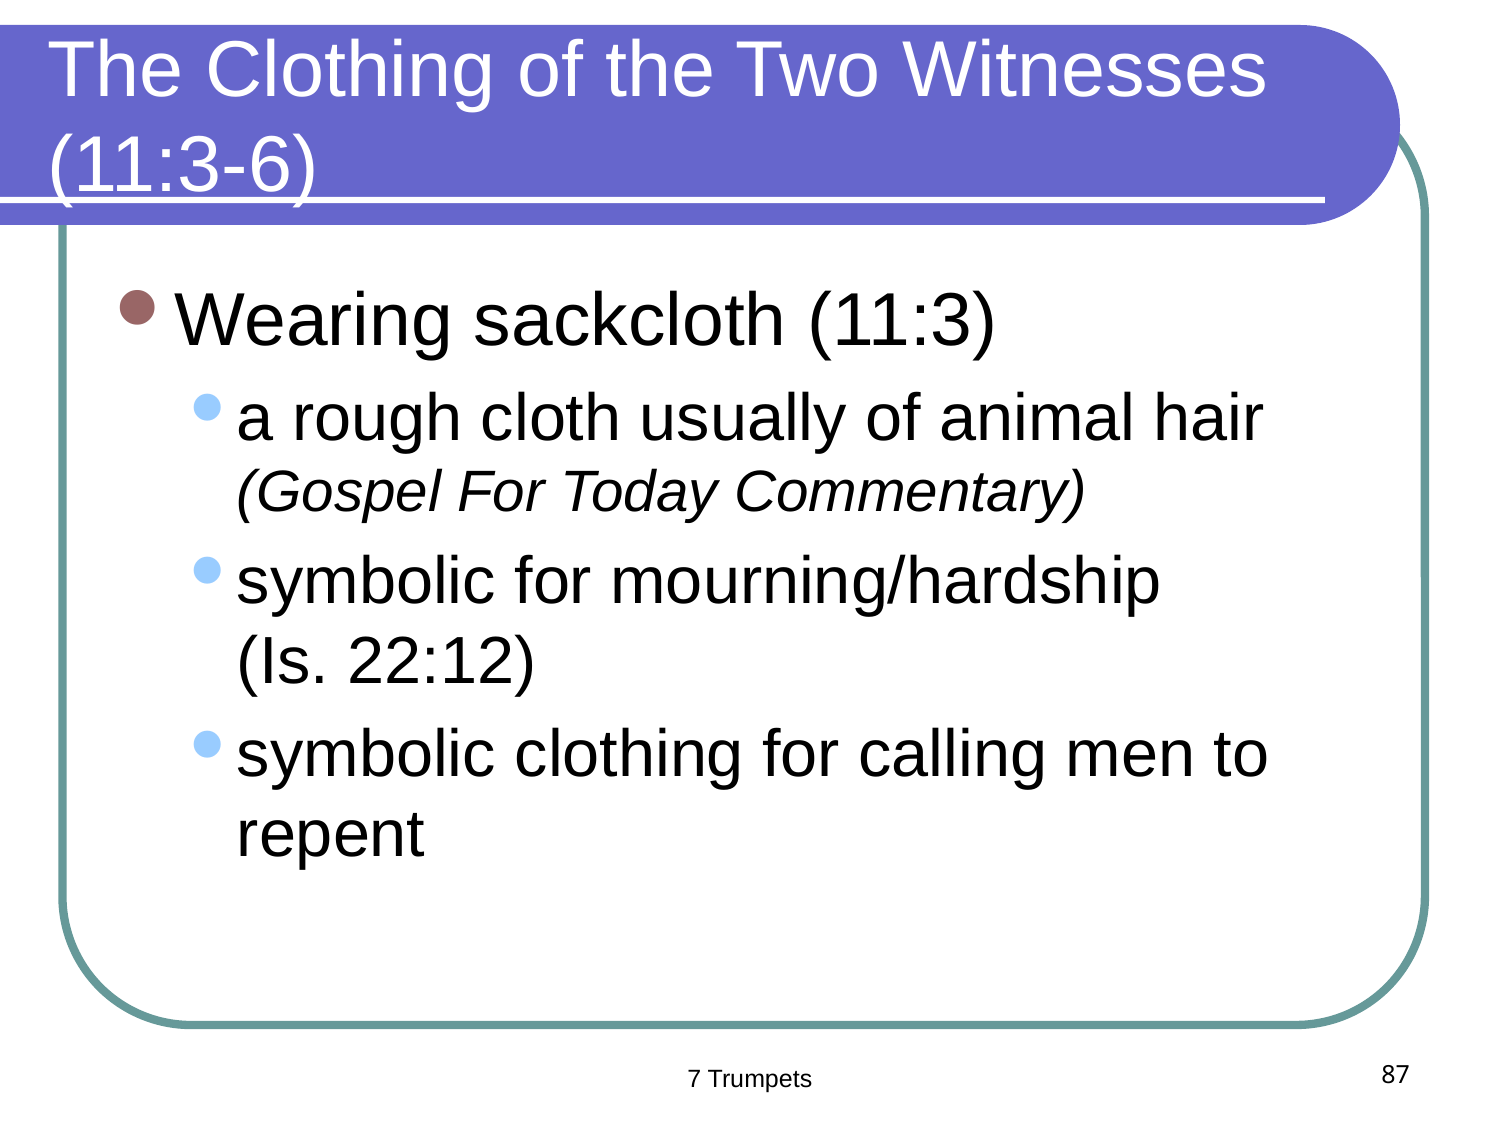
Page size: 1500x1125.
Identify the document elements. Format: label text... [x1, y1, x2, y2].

footer 7 Trumpets [512, 1025, 988, 1100]
title The Clothing of the Two Witnesses (11:3-6) [32, 37, 1347, 188]
slide_number 87 [1074, 1025, 1425, 1100]
list Wearing sackcloth (11:3) a rough cloth usually of animal hair (Gospel For Today Commentary) symbolic for mourning/hardship (Is. 22:12) symbolic clothing for calling men to repent [99, 262, 1400, 988]
